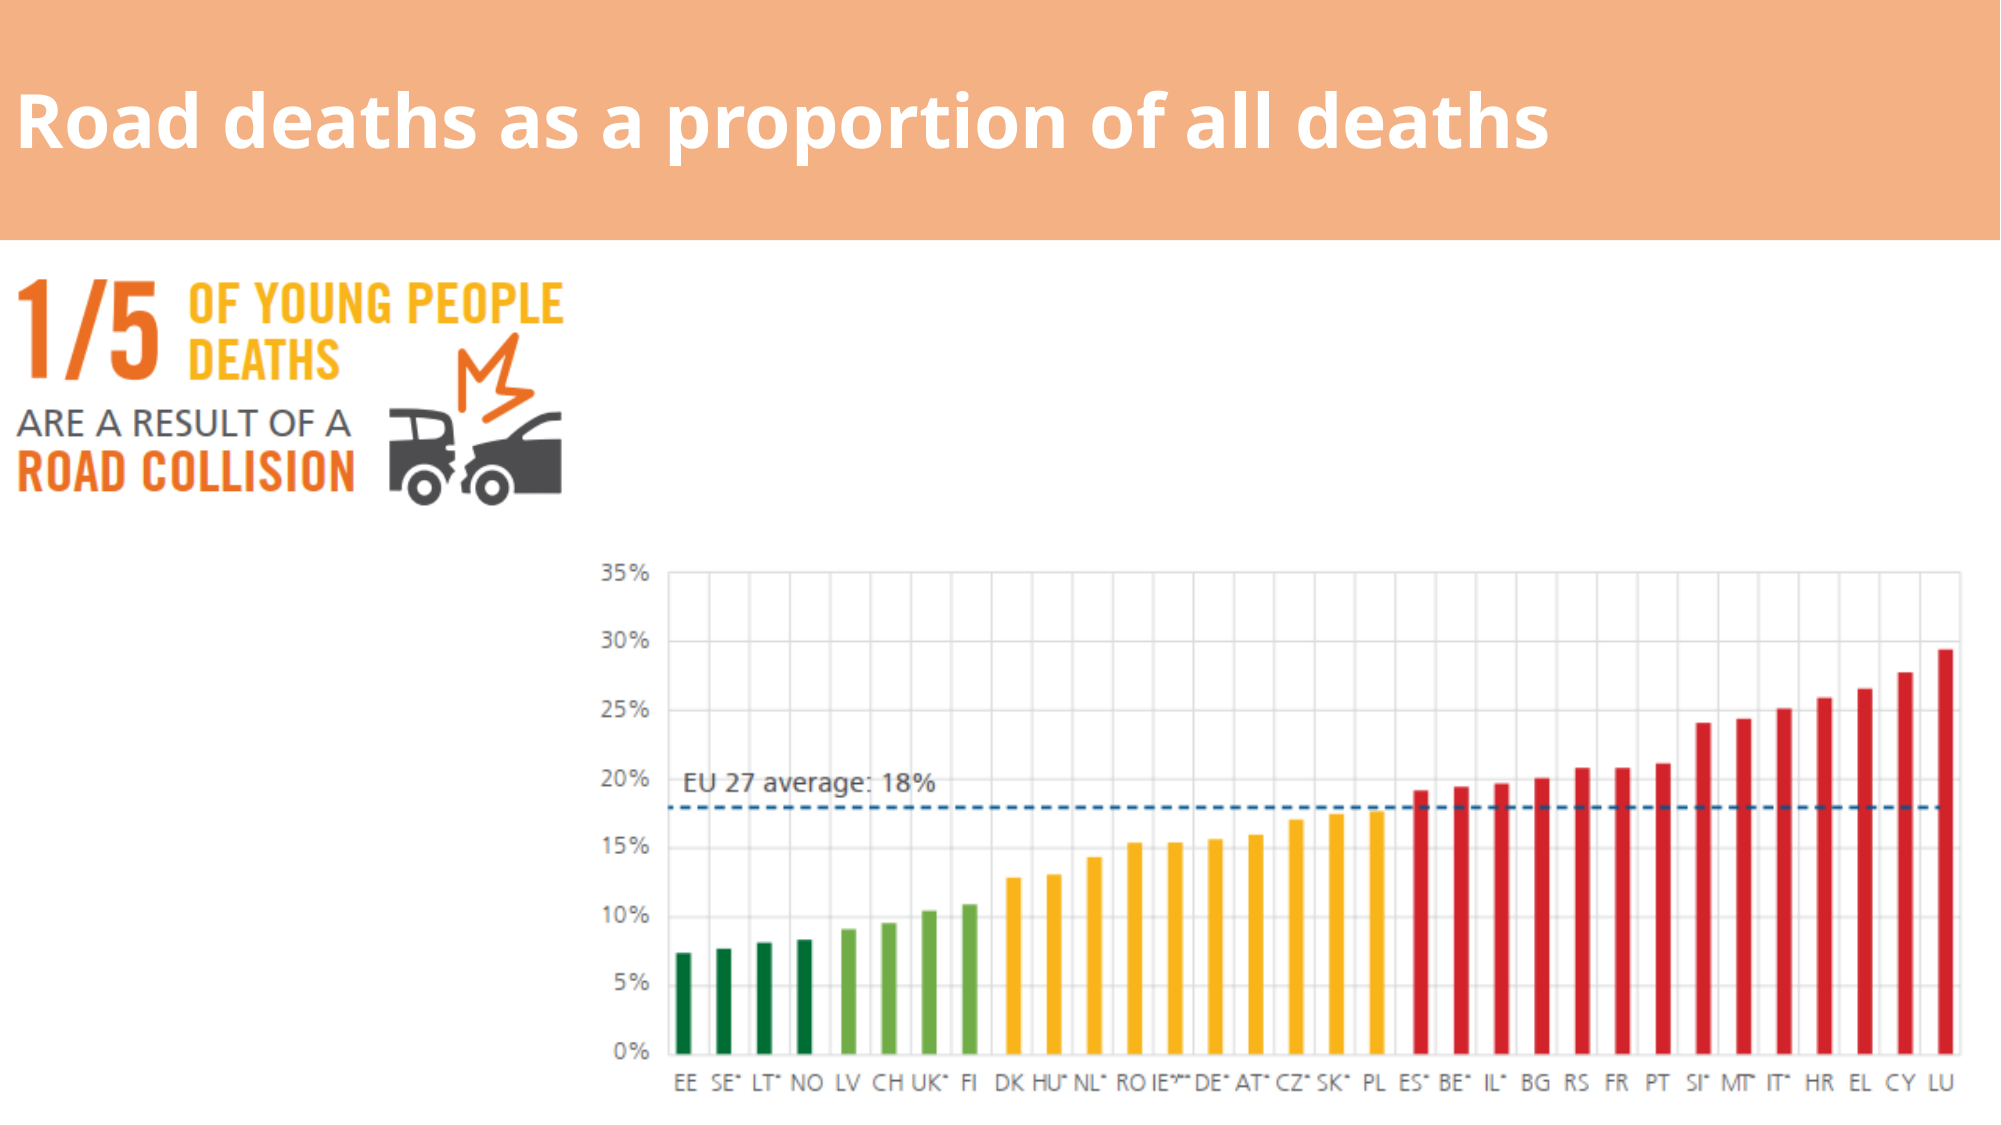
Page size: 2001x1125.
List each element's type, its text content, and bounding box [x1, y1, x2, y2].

text_box Road deaths as a proportion of all deaths [0, 0, 2000, 241]
picture [0, 245, 2000, 1125]
